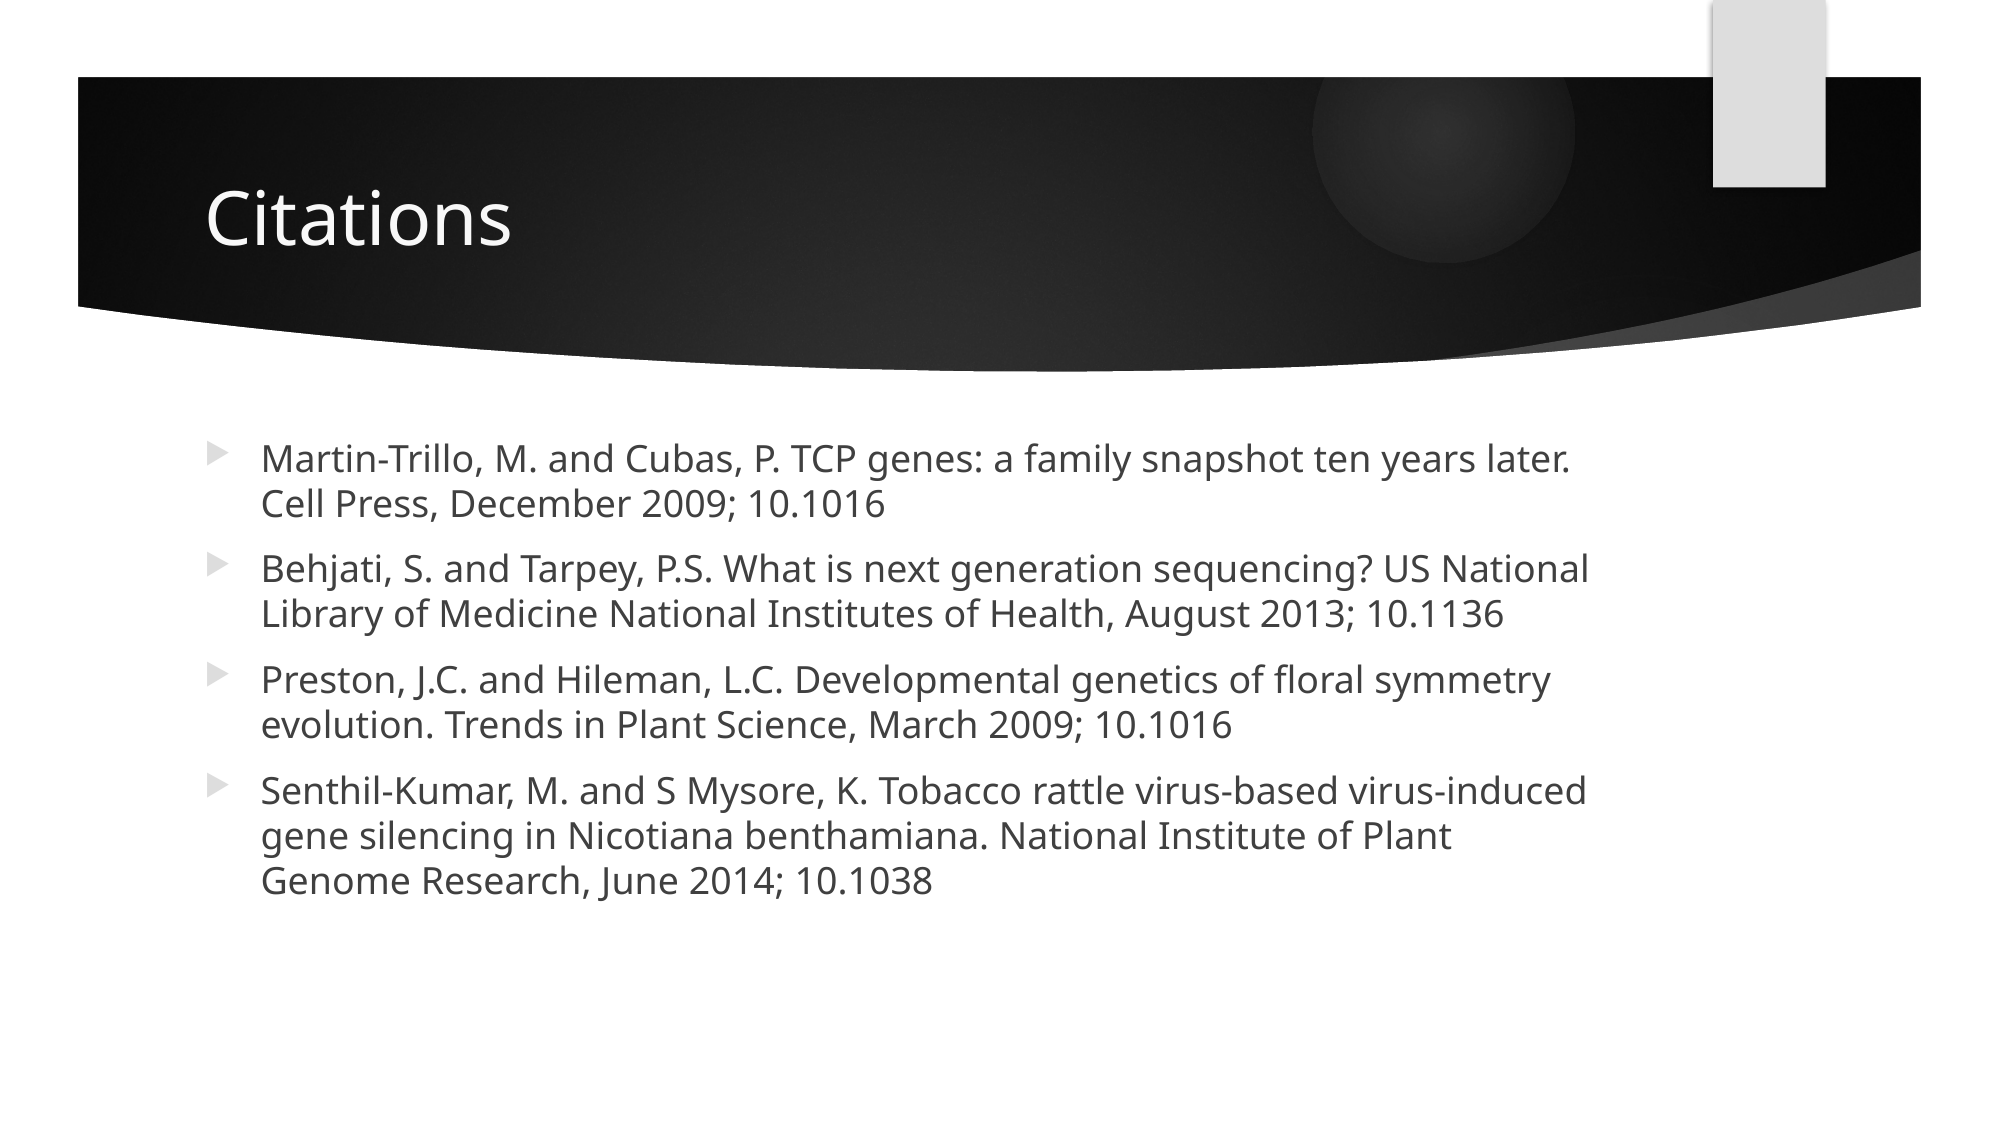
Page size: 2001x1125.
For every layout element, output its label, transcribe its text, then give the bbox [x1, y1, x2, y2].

title Citations [189, 155, 1627, 275]
list Martin-Trillo, M. and Cubas, P. TCP genes: a family snapshot ten years later. Cell Press, December 2009; 10.1016 Behjati, S. and Tarpey, P.S. What is next generation sequencing? US National Library of Medicine National Institutes of Health, August 2013; 10.1136 Preston, J.C. and Hileman, L.C. Developmental genetics of floral symmetry evolution. Trends in Plant Science, March 2009; 10.1016 Senthil-Kumar, M. and S Mysore, K. Tobacco rattle virus-based virus-induced gene silencing in Nicotiana benthamiana. National Institute of Plant Genome Research, June 2014; 10.1038 [189, 427, 1627, 988]
